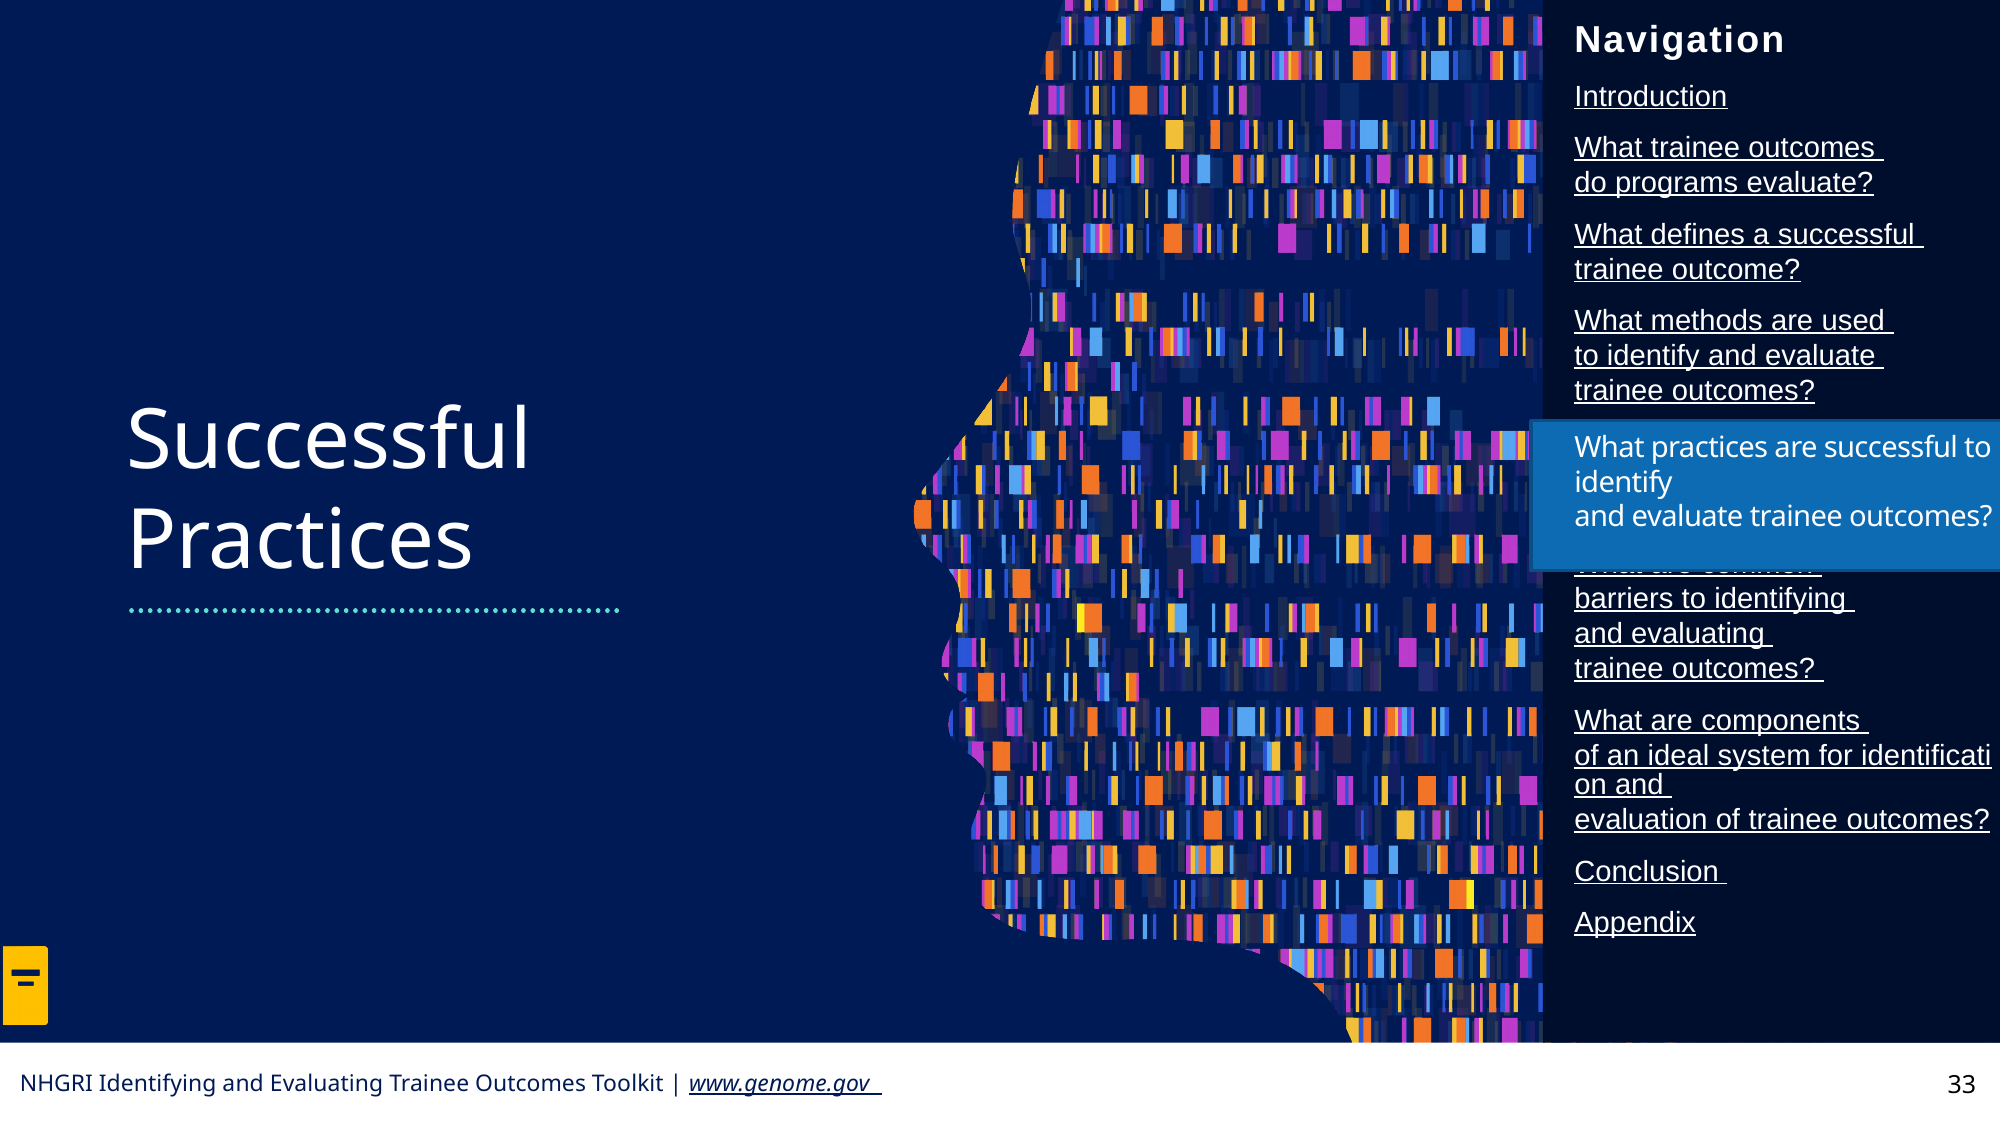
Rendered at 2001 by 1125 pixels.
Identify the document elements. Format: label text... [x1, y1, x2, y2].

text_box Navigation Introduction What trainee outcomes do programs evaluate? What defines a successful trainee outcome? What methods are used to identify and evaluate trainee outcomes? What practices are successful to identify and evaluate trainee outcomes? What are common barriers to identifying and evaluating trainee outcomes? What are components of an ideal system for identification and evaluation of trainee outcomes? Conclusion Appendix [1559, 7, 2000, 419]
text_box [1529, 419, 2000, 572]
text_box [1541, 0, 2000, 419]
title Successful Practices [111, 377, 830, 573]
picture [913, 0, 1541, 1042]
picture [0, 937, 69, 1034]
text_box [1541, 572, 2000, 1044]
text_box Navigation Introduction What trainee outcomes do programs evaluate? What defines a successful trainee outcome? What methods are used to identify and evaluate trainee outcomes? What practices are successful to identify and evaluate trainee outcomes? What are common barriers to identifying and evaluating trainee outcomes? What are components of an ideal system for identification and evaluation of trainee outcomes? Conclusion Appendix [1559, 572, 2000, 917]
text_box 33 [1894, 1055, 2000, 1116]
text_box What practices are successful to identify and evaluate trainee outcomes? [1559, 420, 2000, 541]
